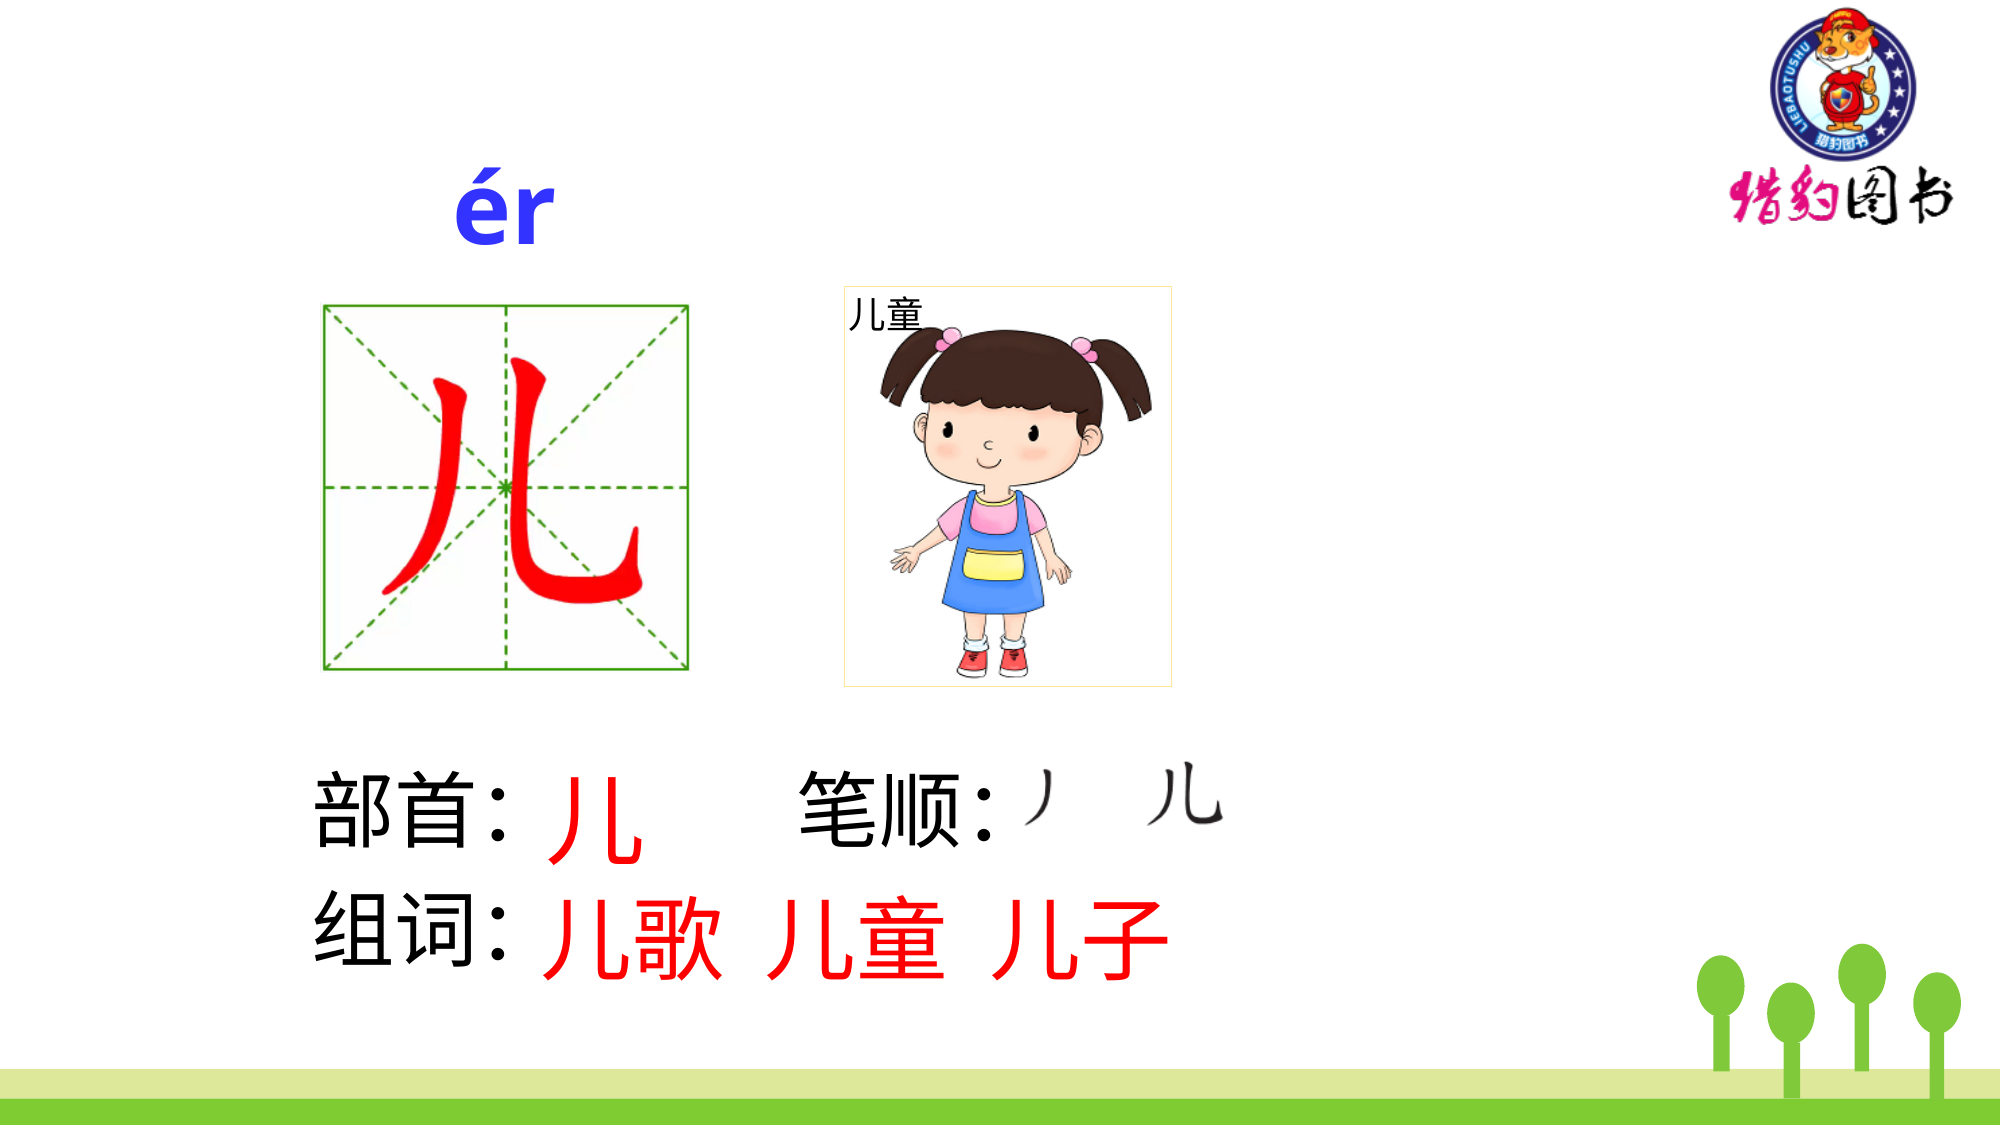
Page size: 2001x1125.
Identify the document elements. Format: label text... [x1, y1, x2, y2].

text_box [780, 730, 1244, 868]
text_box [833, 283, 1172, 687]
text_box ér [438, 136, 573, 272]
picture [1713, 0, 2000, 236]
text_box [0, 943, 2000, 1125]
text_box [296, 850, 1386, 1002]
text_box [319, 301, 692, 674]
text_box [296, 726, 662, 868]
